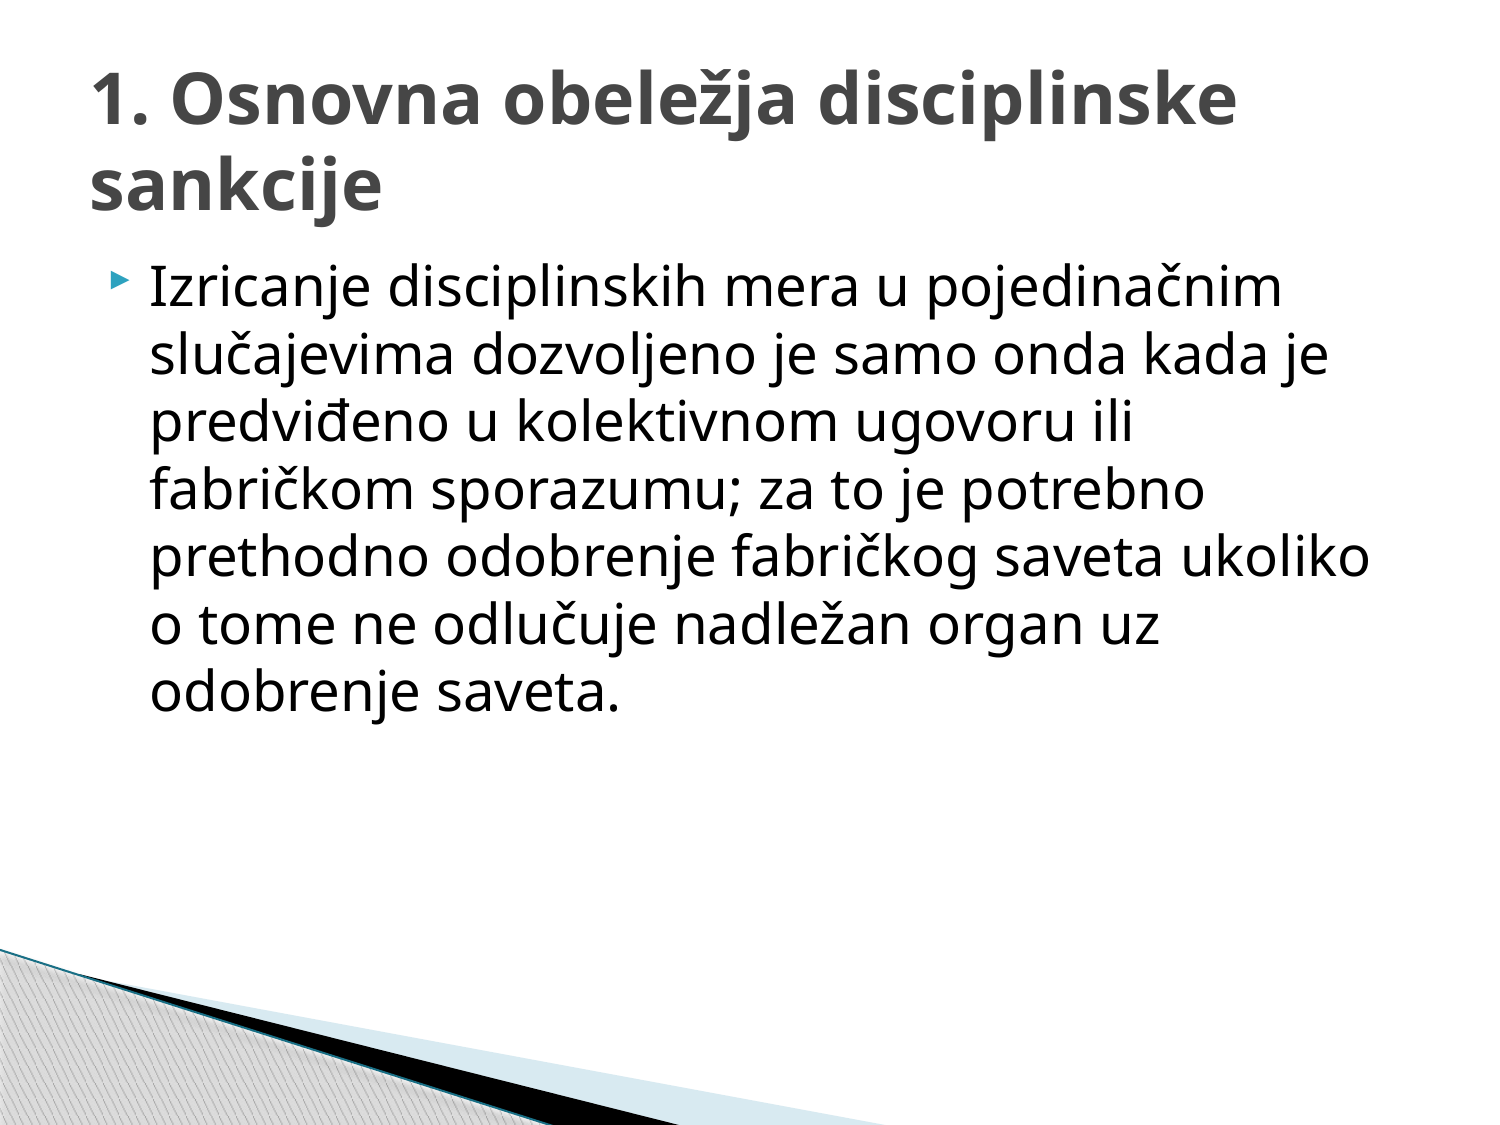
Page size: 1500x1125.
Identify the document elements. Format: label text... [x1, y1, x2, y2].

list Izricanje disciplinskih mera u pojedinačnim slučajevima dozvoljeno je samo onda kada je predviđeno u kolektivnom ugovoru ili fabričkom sporazumu; za to je potrebno prethodno odobrenje fabričkog saveta ukoliko o tome ne odlučuje nadležan organ uz odobrenje saveta. [75, 243, 1425, 986]
title 1. Osnovna obeležja disciplinske sankcije [75, 45, 1425, 233]
